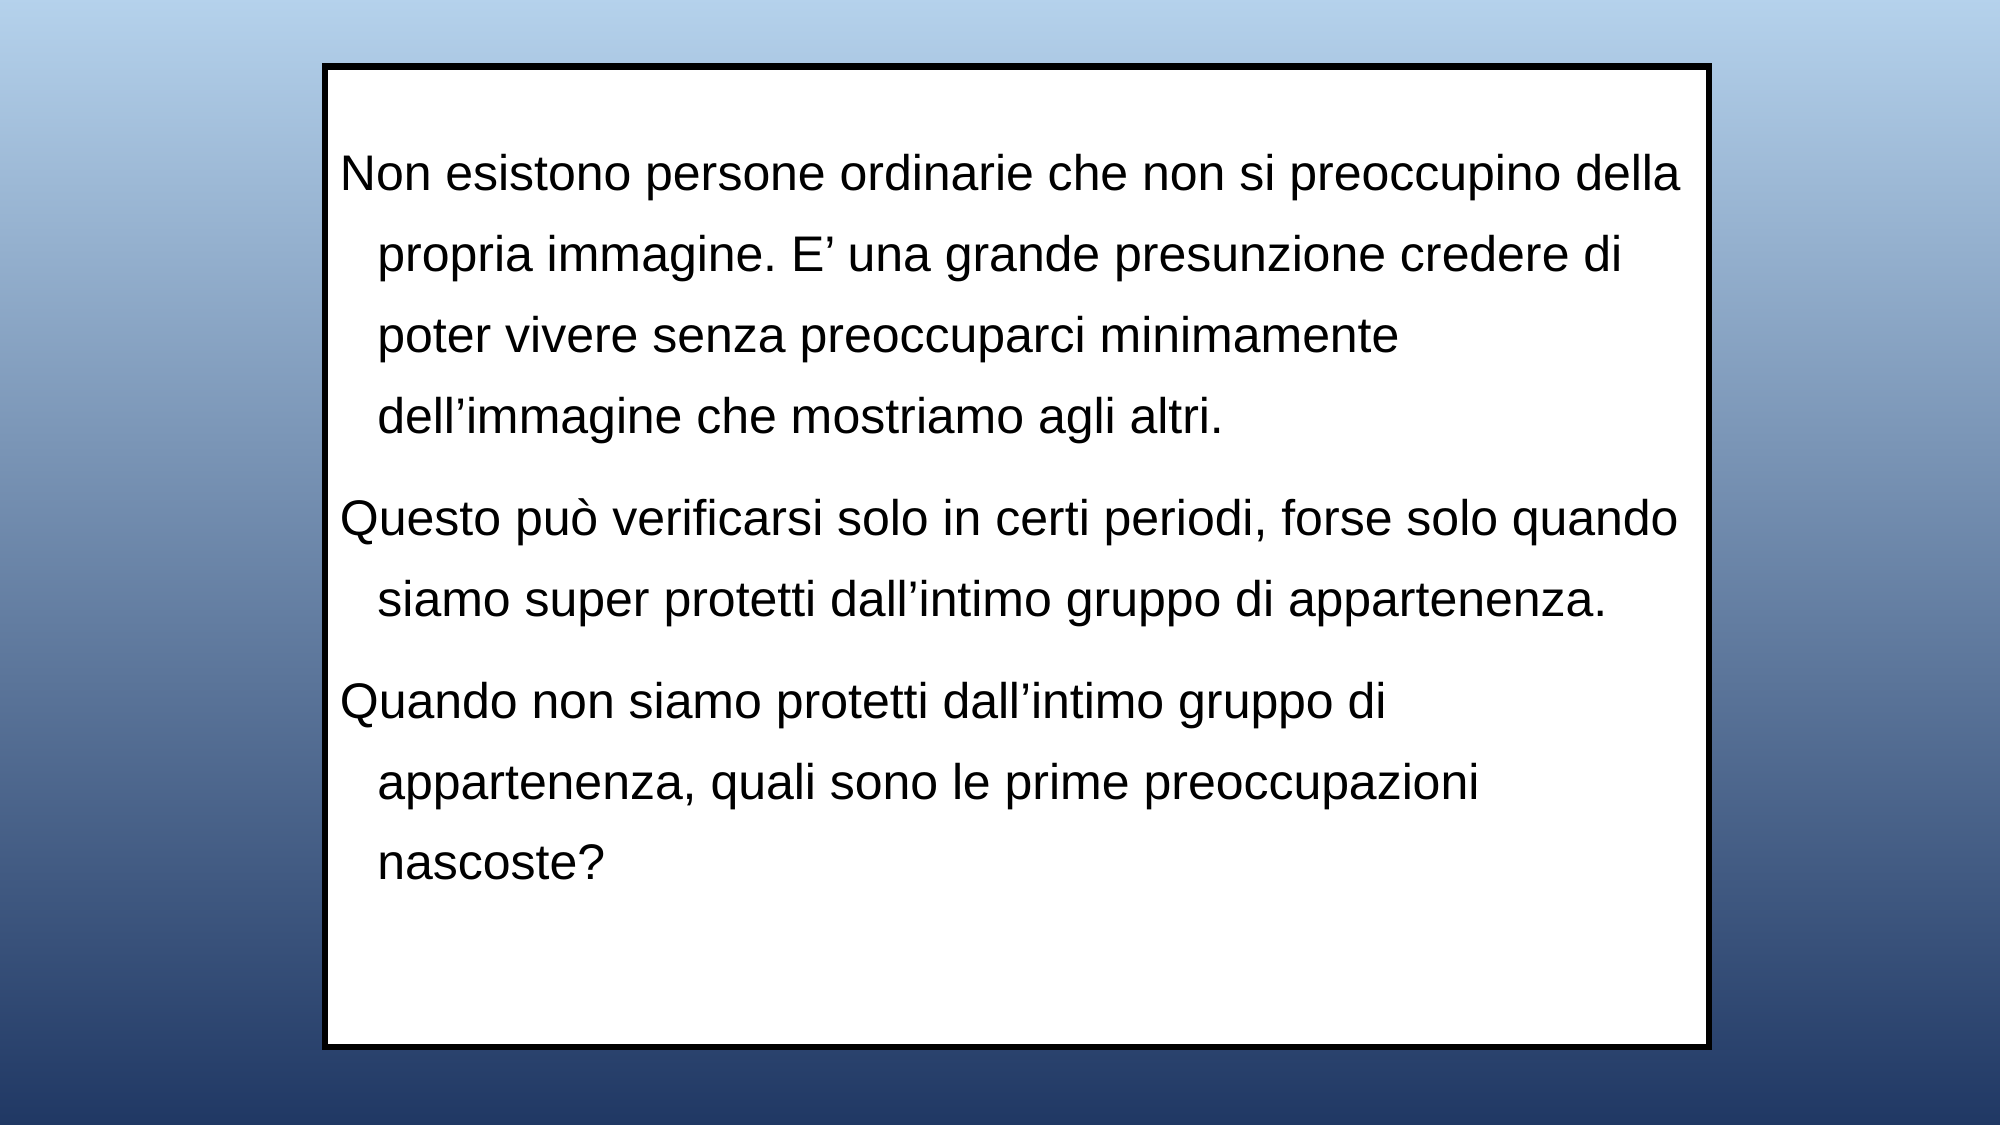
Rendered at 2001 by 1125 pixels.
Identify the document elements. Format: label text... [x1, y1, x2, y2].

list Non esistono persone ordinarie che non si preoccupino della propria immagine. E’ una grande presunzione credere di poter vivere senza preoccuparci minimamente dell’immagine che mostriamo agli altri. Questo può verificarsi solo in certi periodi, forse solo quando siamo super protetti dall’intimo gruppo di appartenenza. Quando non siamo protetti dall’intimo gruppo di appartenenza, quali sono le prime preoccupazioni nascoste? [324, 66, 1709, 1047]
